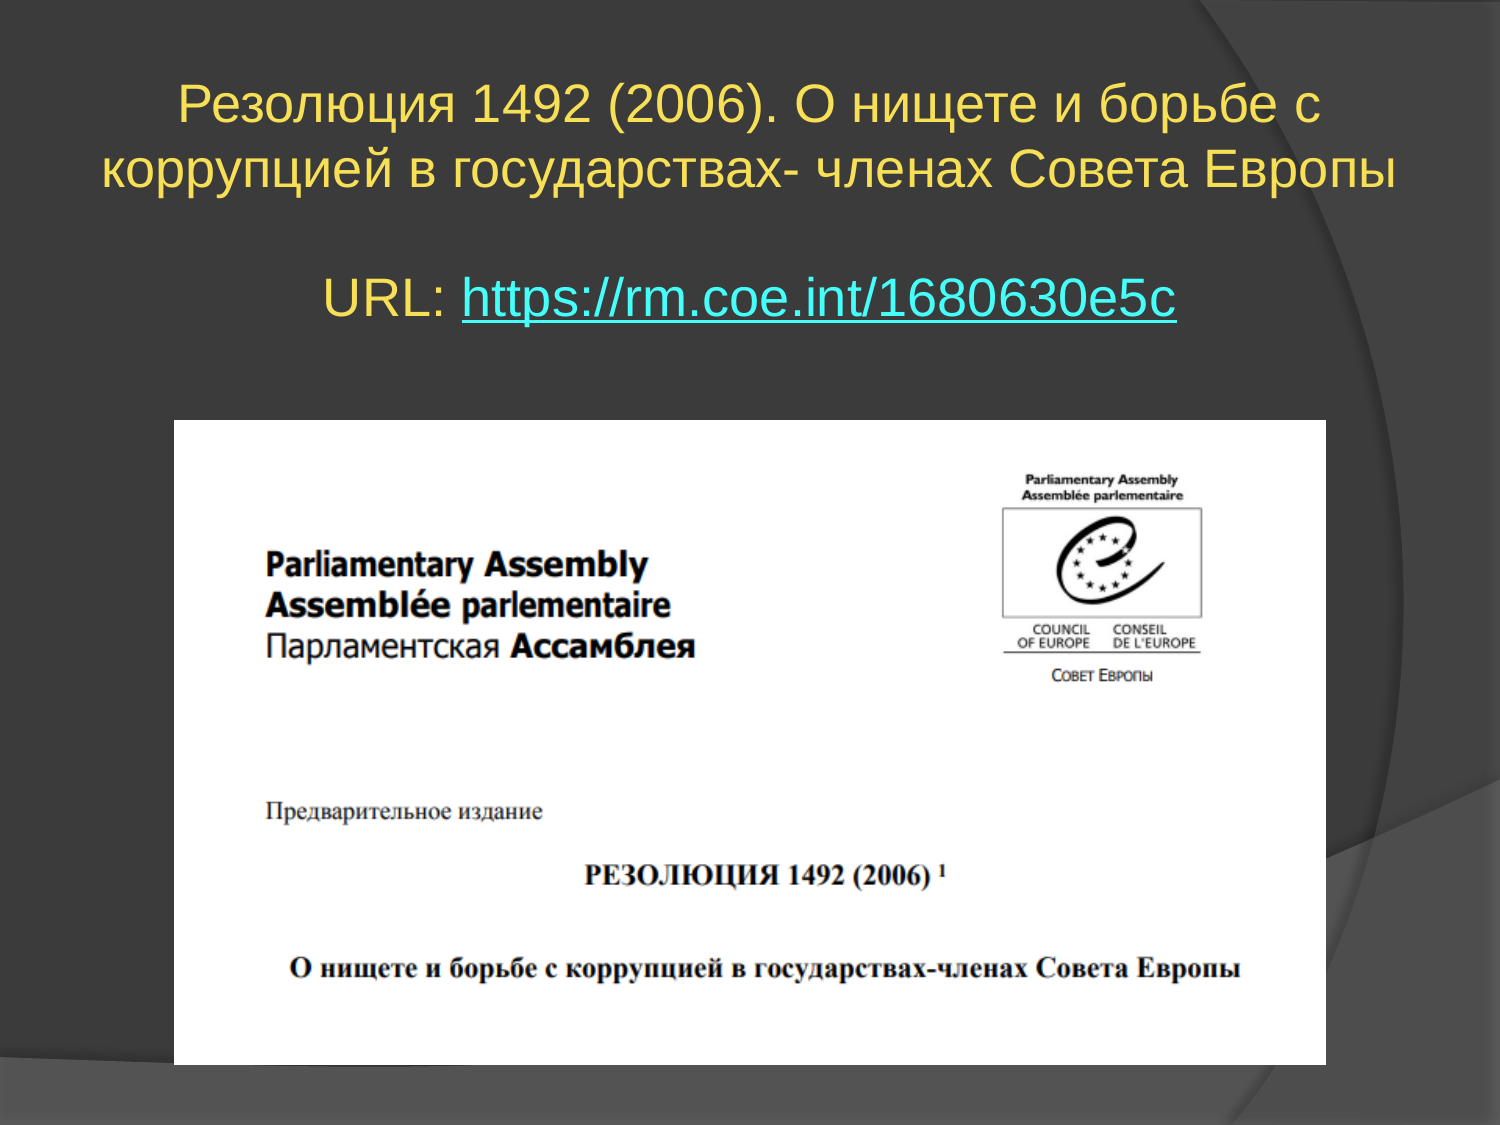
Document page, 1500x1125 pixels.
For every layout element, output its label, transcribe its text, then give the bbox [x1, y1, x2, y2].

picture [173, 420, 1327, 1065]
text_box Резолюция 1492 (2006). О нищете и борьбе с коррупцией в государствах- членах Совета Европы URL: https://rm.coe.int/1680630e5c [38, 60, 1462, 401]
